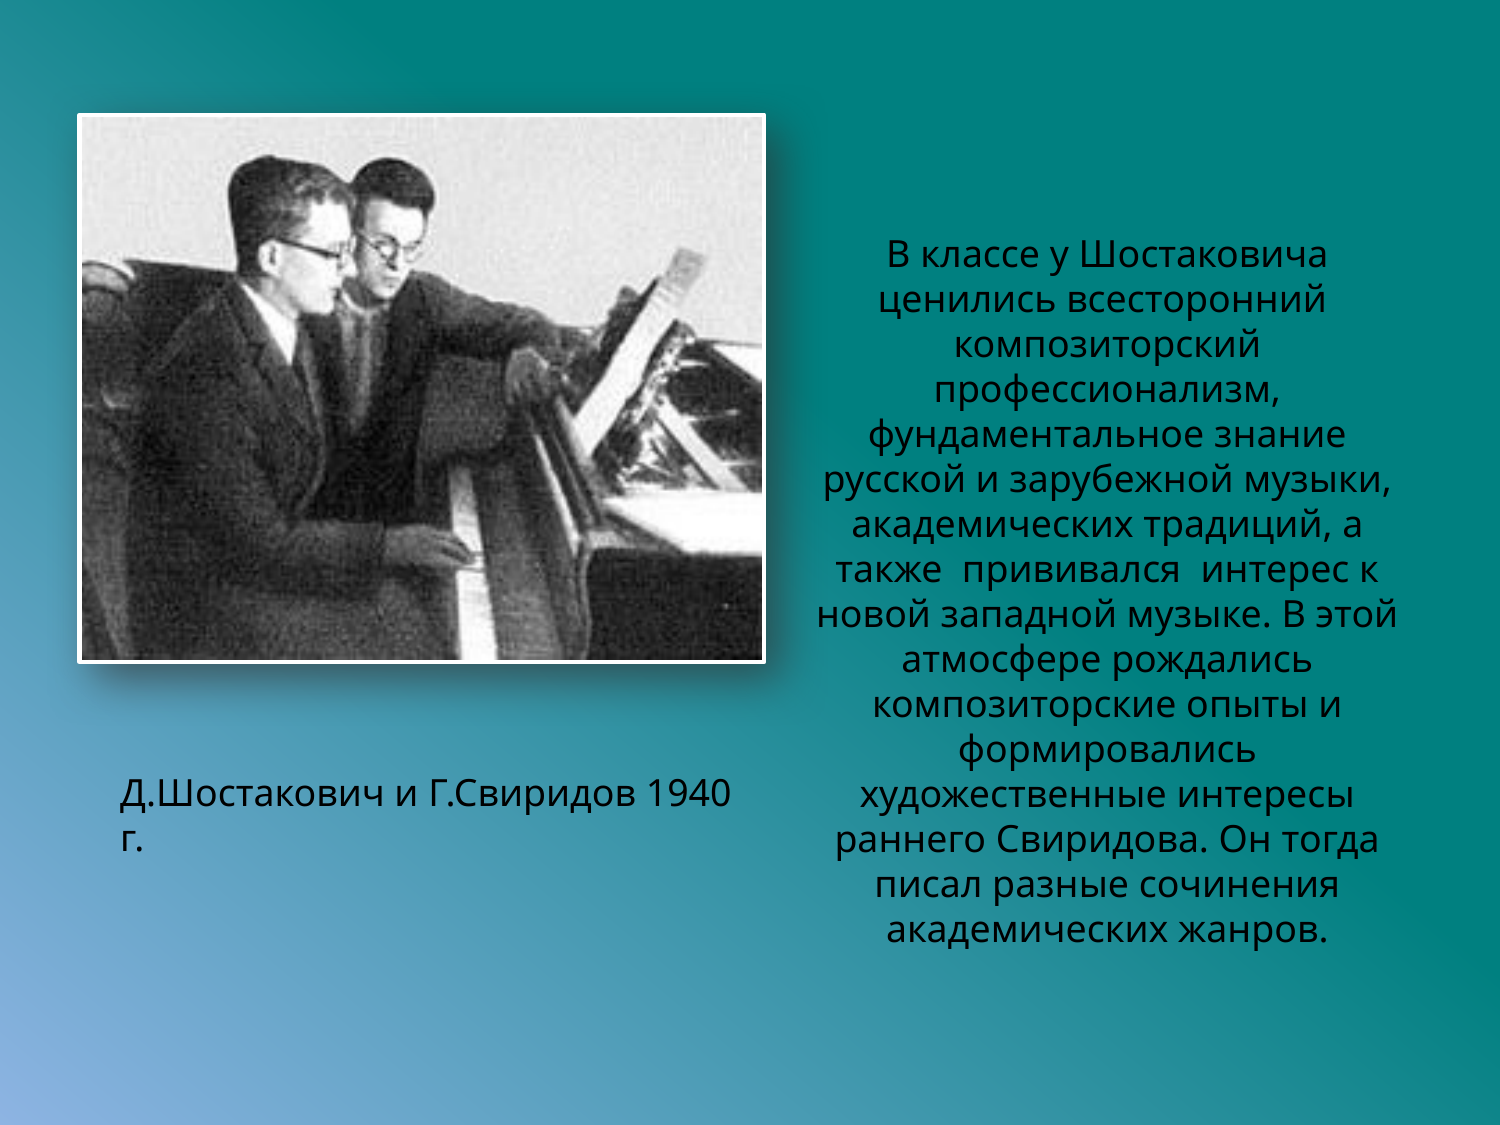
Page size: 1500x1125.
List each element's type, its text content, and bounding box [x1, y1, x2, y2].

text_box Д.Шостакович и Г.Свиридов 1940 г. [105, 761, 762, 867]
text_box В классе у Шостаковича ценились всесторонний композиторский профессионализм, фундаментальное знание русской и зарубежной музыки, академических традиций, а также прививался интерес к новой западной музыке. В этой атмосфере рождались композиторские опыты и формировались художественные интересы раннего Свиридова. Он тогда писал разные сочинения академических жанров. [796, 222, 1418, 958]
picture [81, 116, 762, 660]
